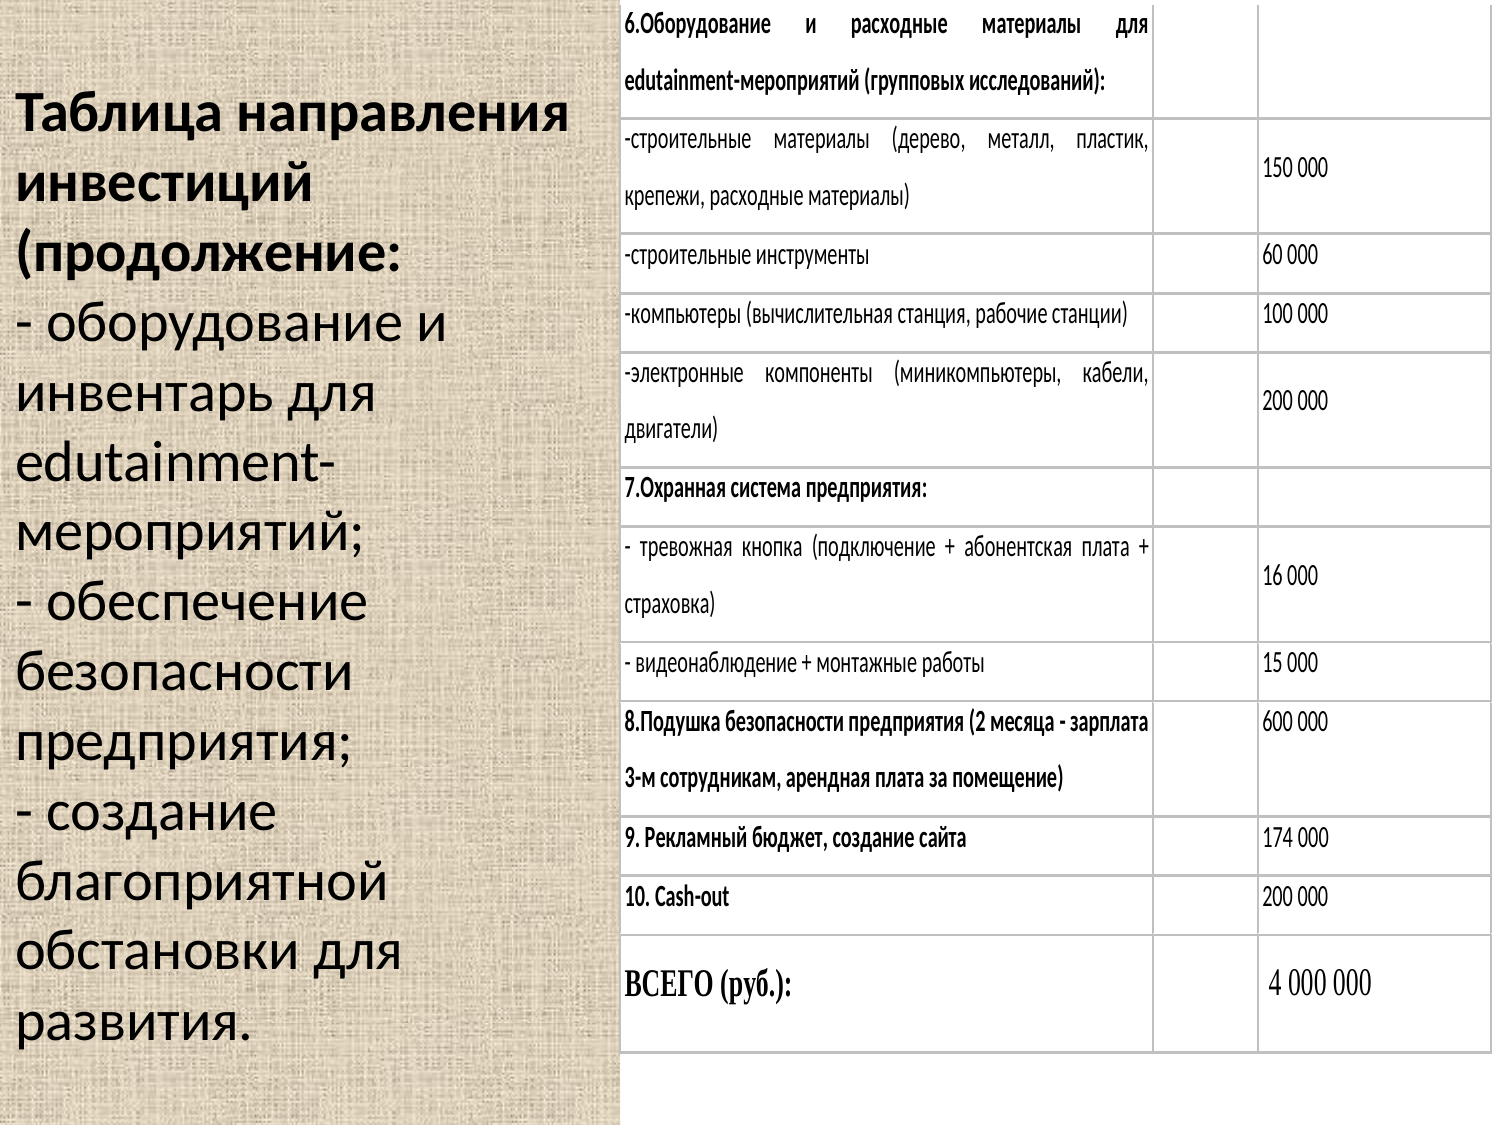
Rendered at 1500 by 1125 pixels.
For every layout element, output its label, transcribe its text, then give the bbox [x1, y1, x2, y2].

title Таблица направления инвестиций (продолжение: - оборудование и инвентарь для edutainment-мероприятий; - обеспечение безопасности предприятия; - создание благоприятной обстановки для развития. [0, 0, 621, 1125]
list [608, 4, 1500, 1125]
